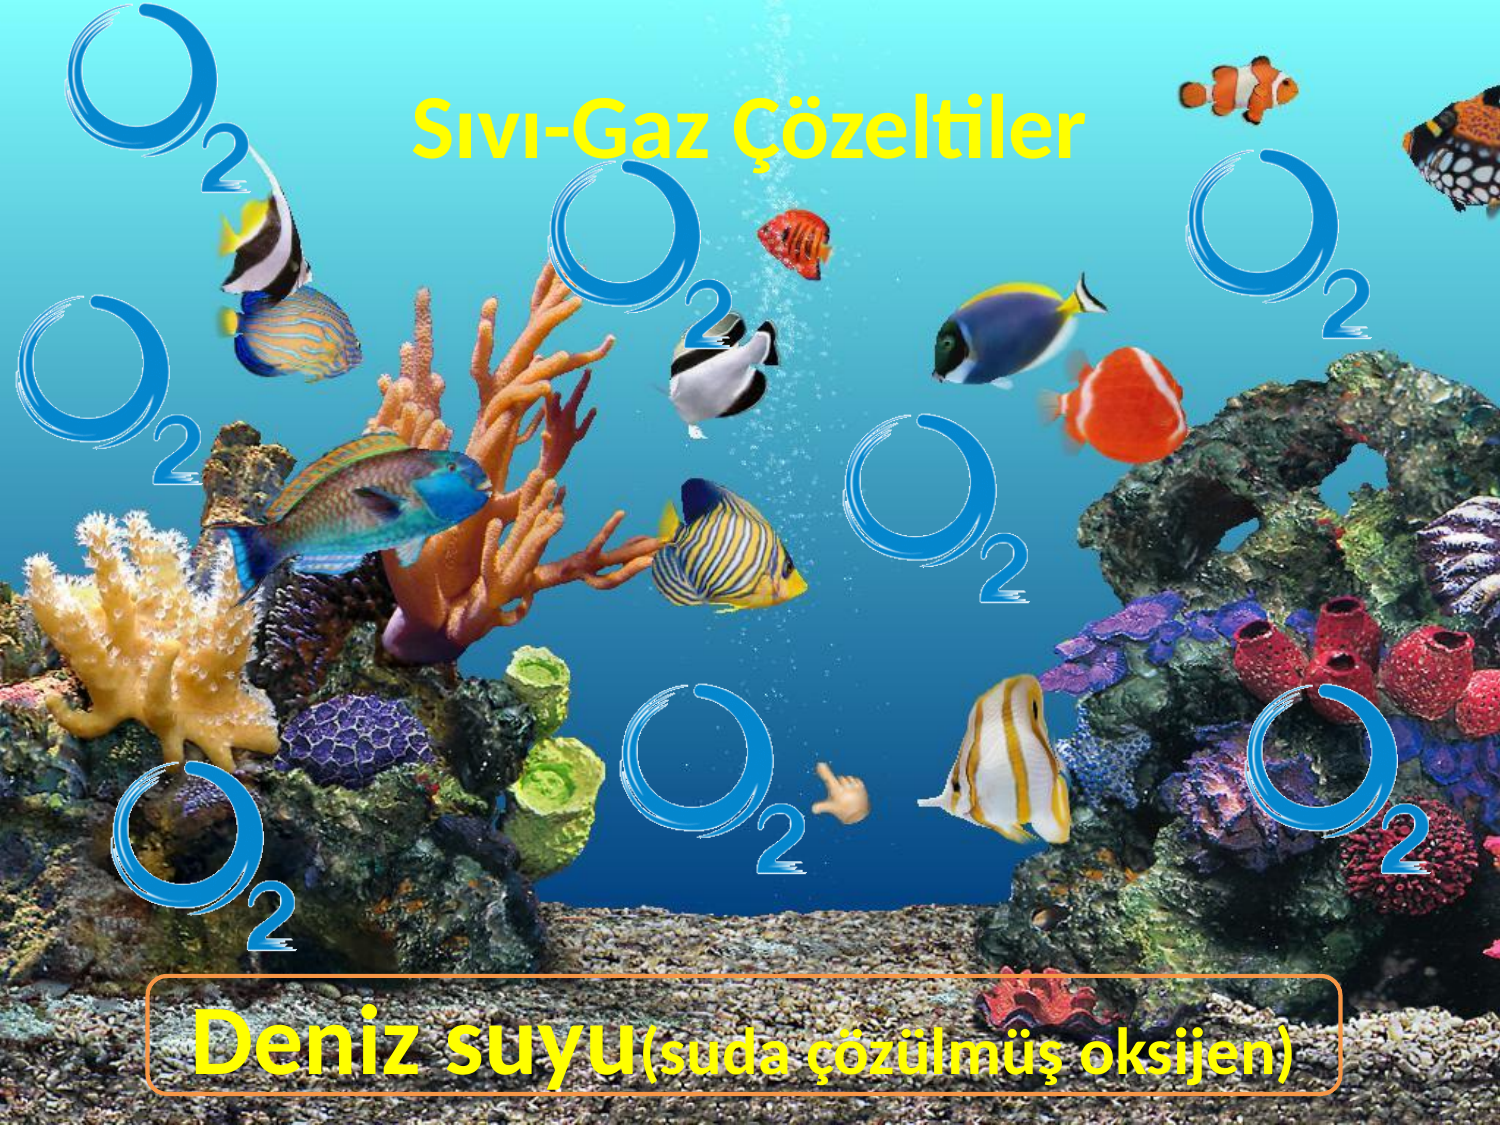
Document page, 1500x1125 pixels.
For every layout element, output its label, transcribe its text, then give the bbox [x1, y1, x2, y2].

text_box Deniz suyu(suda çözülmüş oksijen) [145, 973, 1343, 1097]
title Sıvı-Gaz Çözeltiler [74, 28, 1426, 216]
picture [0, 0, 1500, 1125]
